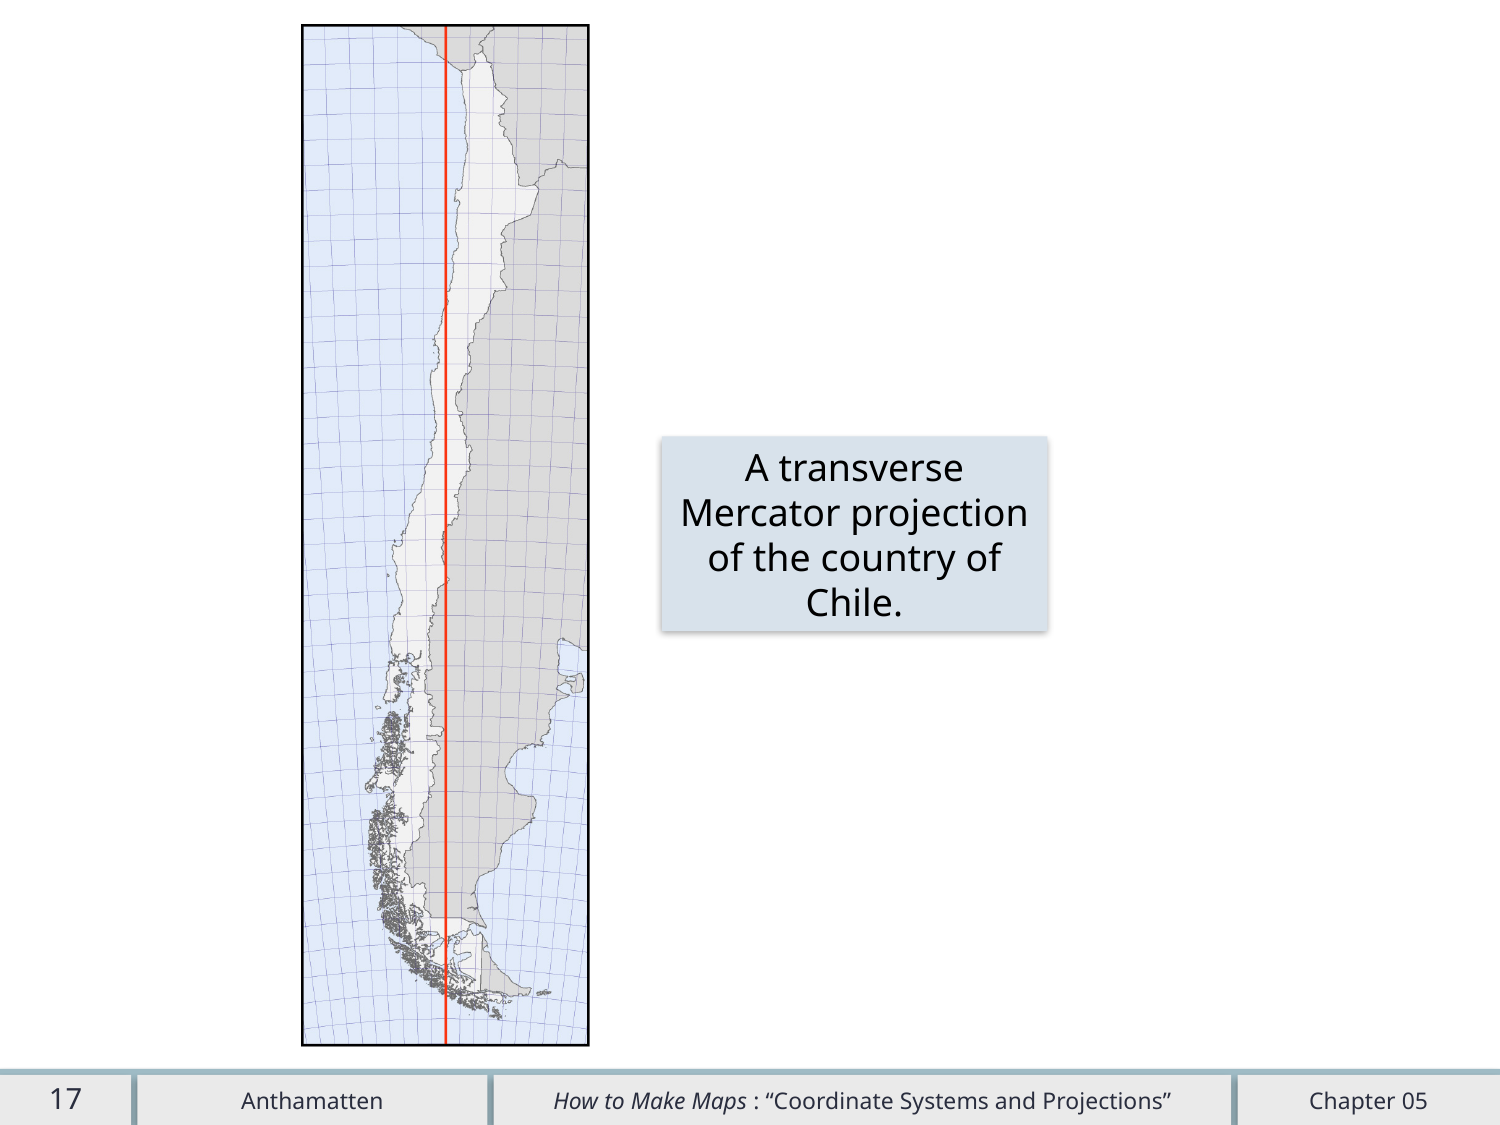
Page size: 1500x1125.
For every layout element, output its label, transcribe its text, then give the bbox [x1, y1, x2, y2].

slide_number 16 [0, 1074, 132, 1125]
picture [299, 23, 591, 1048]
text_box Chapter 05 [1237, 1074, 1500, 1125]
footer How to Make Maps : “Coordinate Systems and Projections” [493, 1074, 1232, 1125]
text_box Anthamatten [137, 1074, 488, 1125]
text_box A transverse Mercator projection of the country of Chile. [661, 436, 1048, 632]
